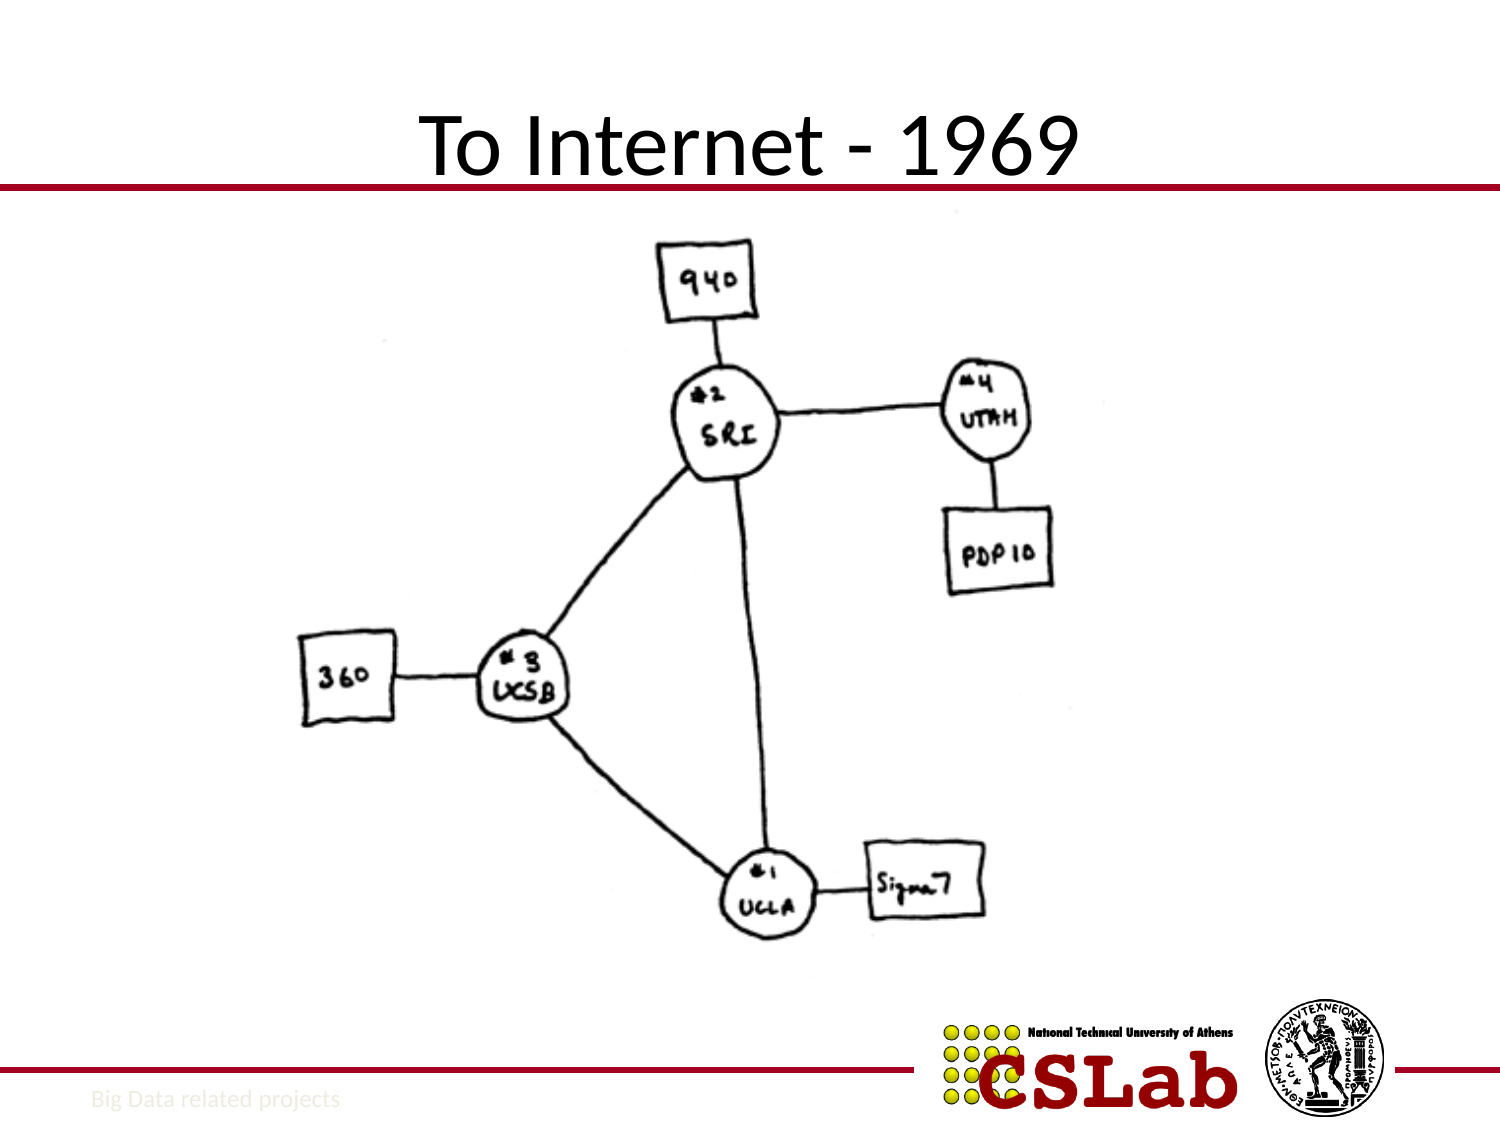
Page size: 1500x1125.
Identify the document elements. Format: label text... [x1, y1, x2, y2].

picture [937, 1022, 1243, 1118]
picture [1265, 999, 1384, 1117]
title To Internet - 1969 [74, 44, 1426, 233]
picture [253, 207, 1105, 982]
